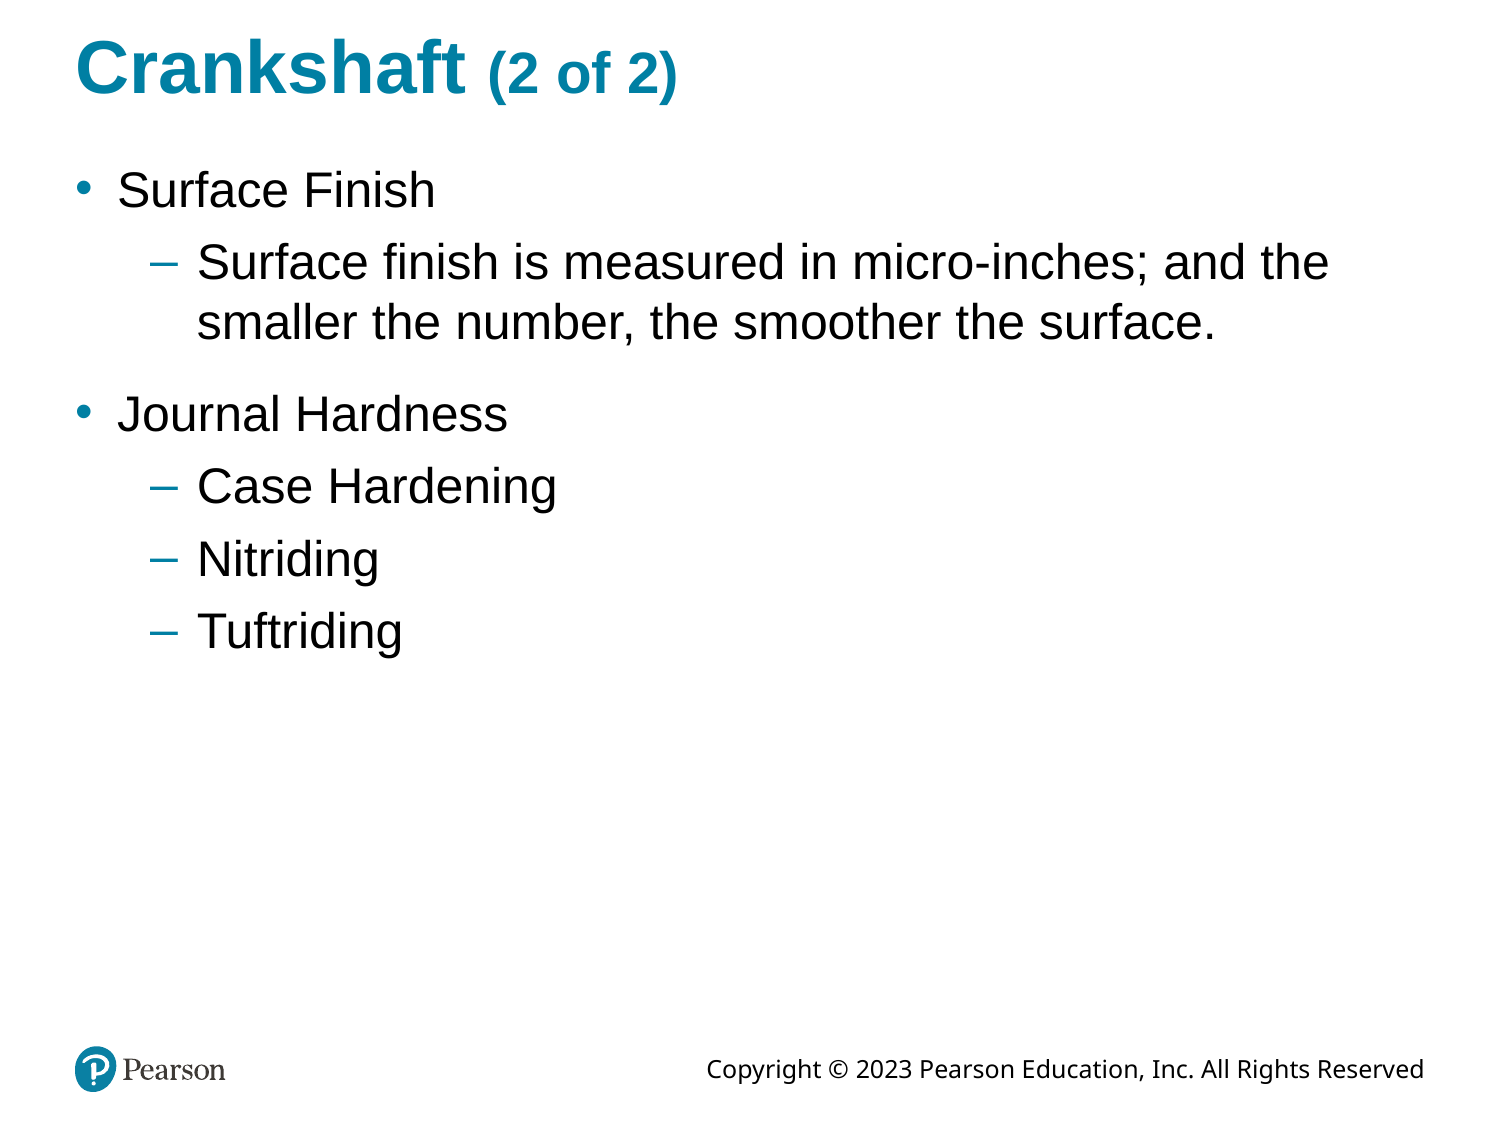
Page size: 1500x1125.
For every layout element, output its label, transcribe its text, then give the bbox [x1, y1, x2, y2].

list Surface Finish Surface finish is measured in micro-inches; and the smaller the number, the smoother the surface. Journal Hardness Case Hardening Nitriding Tuftriding [75, 149, 1425, 663]
title Crankshaft (2 of 2) [75, 24, 1425, 116]
